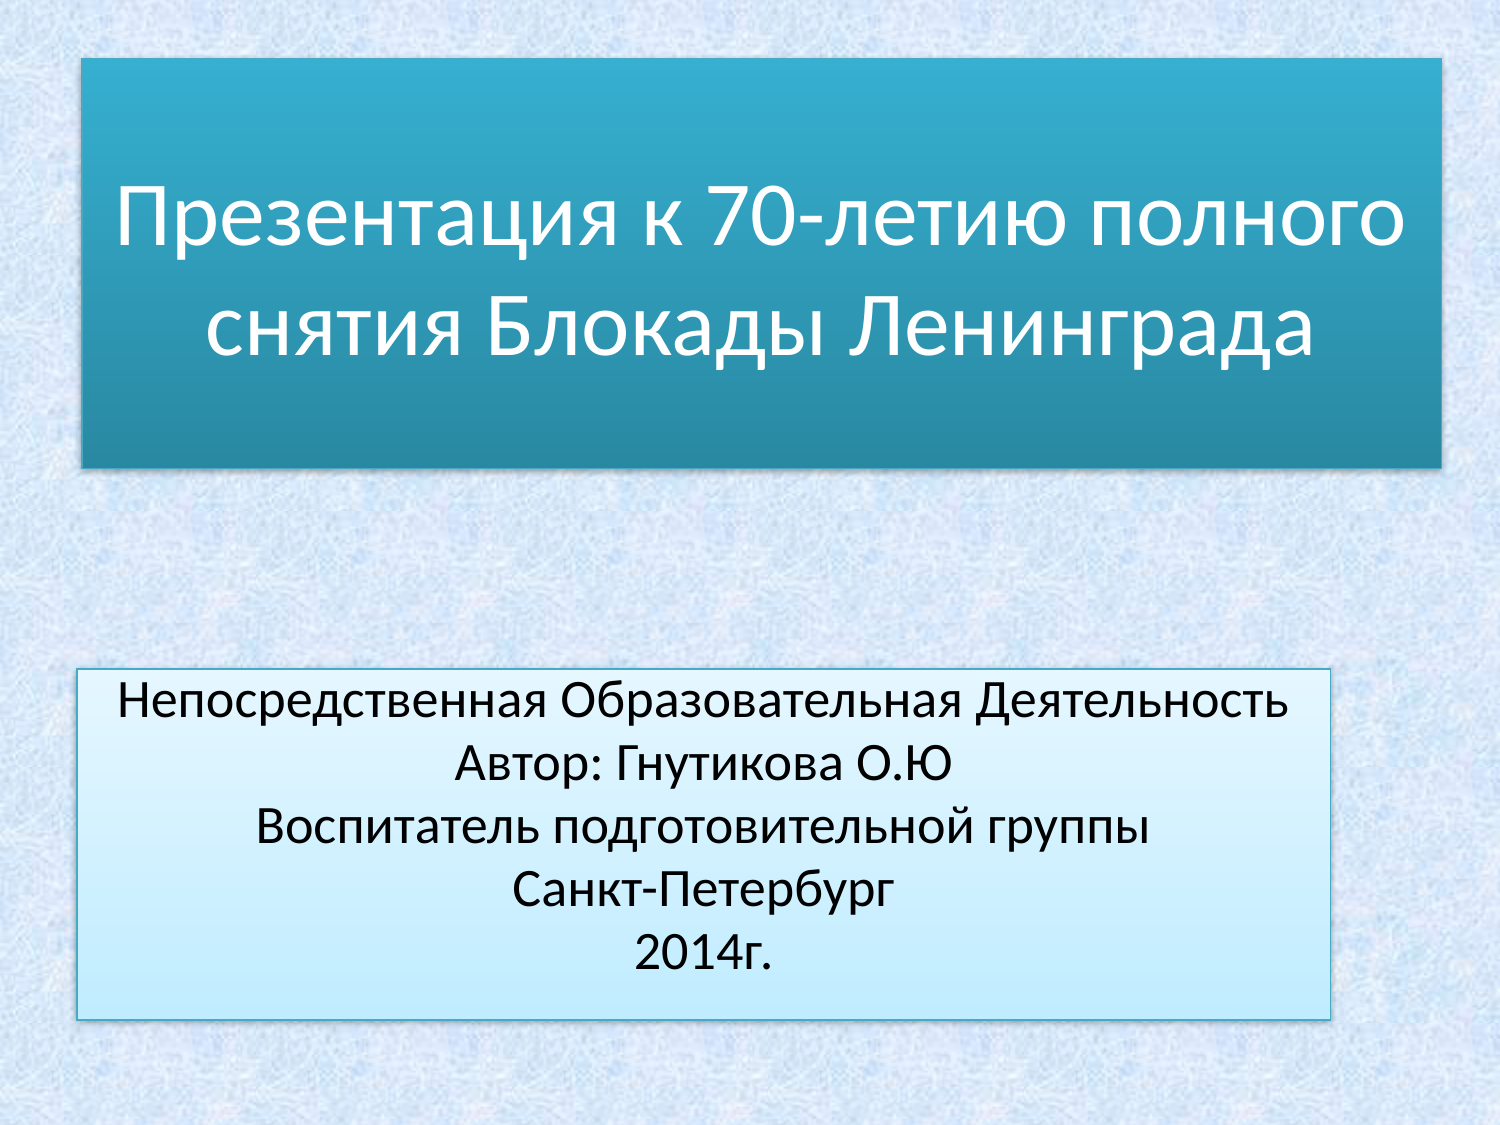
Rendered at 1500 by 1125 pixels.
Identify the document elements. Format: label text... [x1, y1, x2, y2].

title Презентация к 70-летию полного снятия Блокады Ленинграда [81, 58, 1442, 469]
subtitle Непосредственная Образовательная Деятельность Автор: Гнутикова О.Ю Воспитатель подготовительной группы Санкт-Петербург 2014г. [76, 668, 1331, 1021]
picture [0, 0, 1500, 1125]
